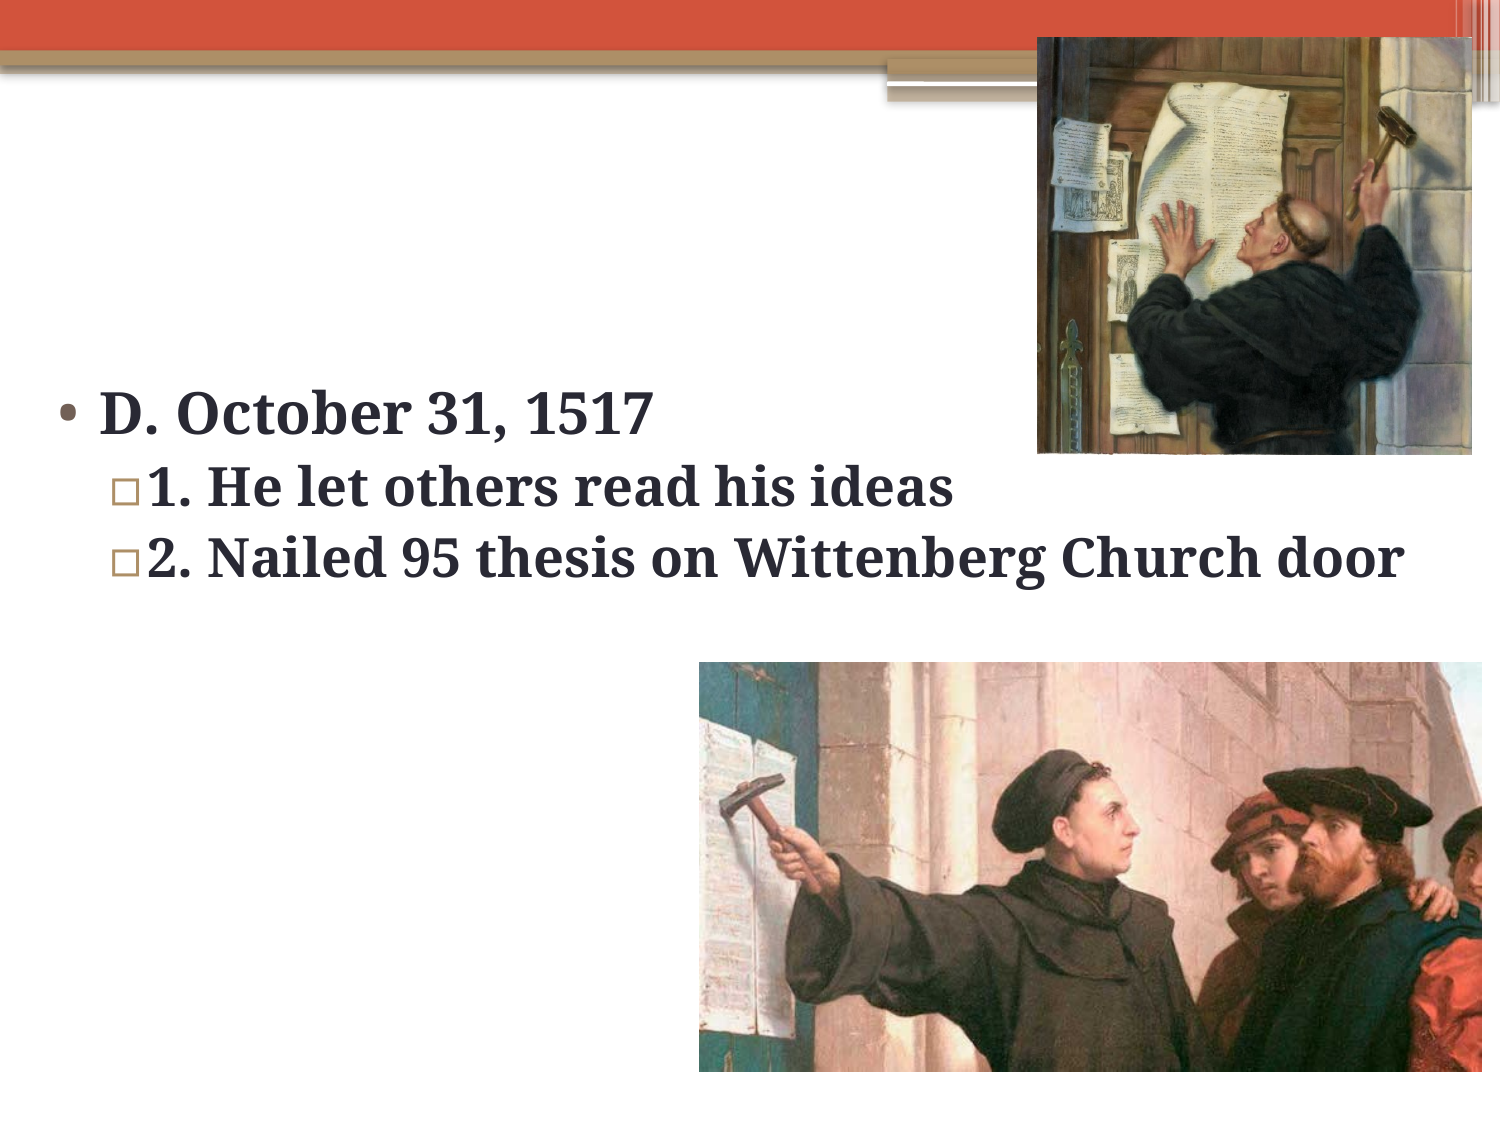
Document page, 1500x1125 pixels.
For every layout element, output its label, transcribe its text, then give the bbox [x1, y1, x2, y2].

list D. October 31, 1517 1. He let others read his ideas 2. Nailed 95 thesis on Wittenberg Church door [24, 368, 1482, 1079]
picture [1037, 37, 1472, 455]
picture [699, 662, 1482, 1072]
